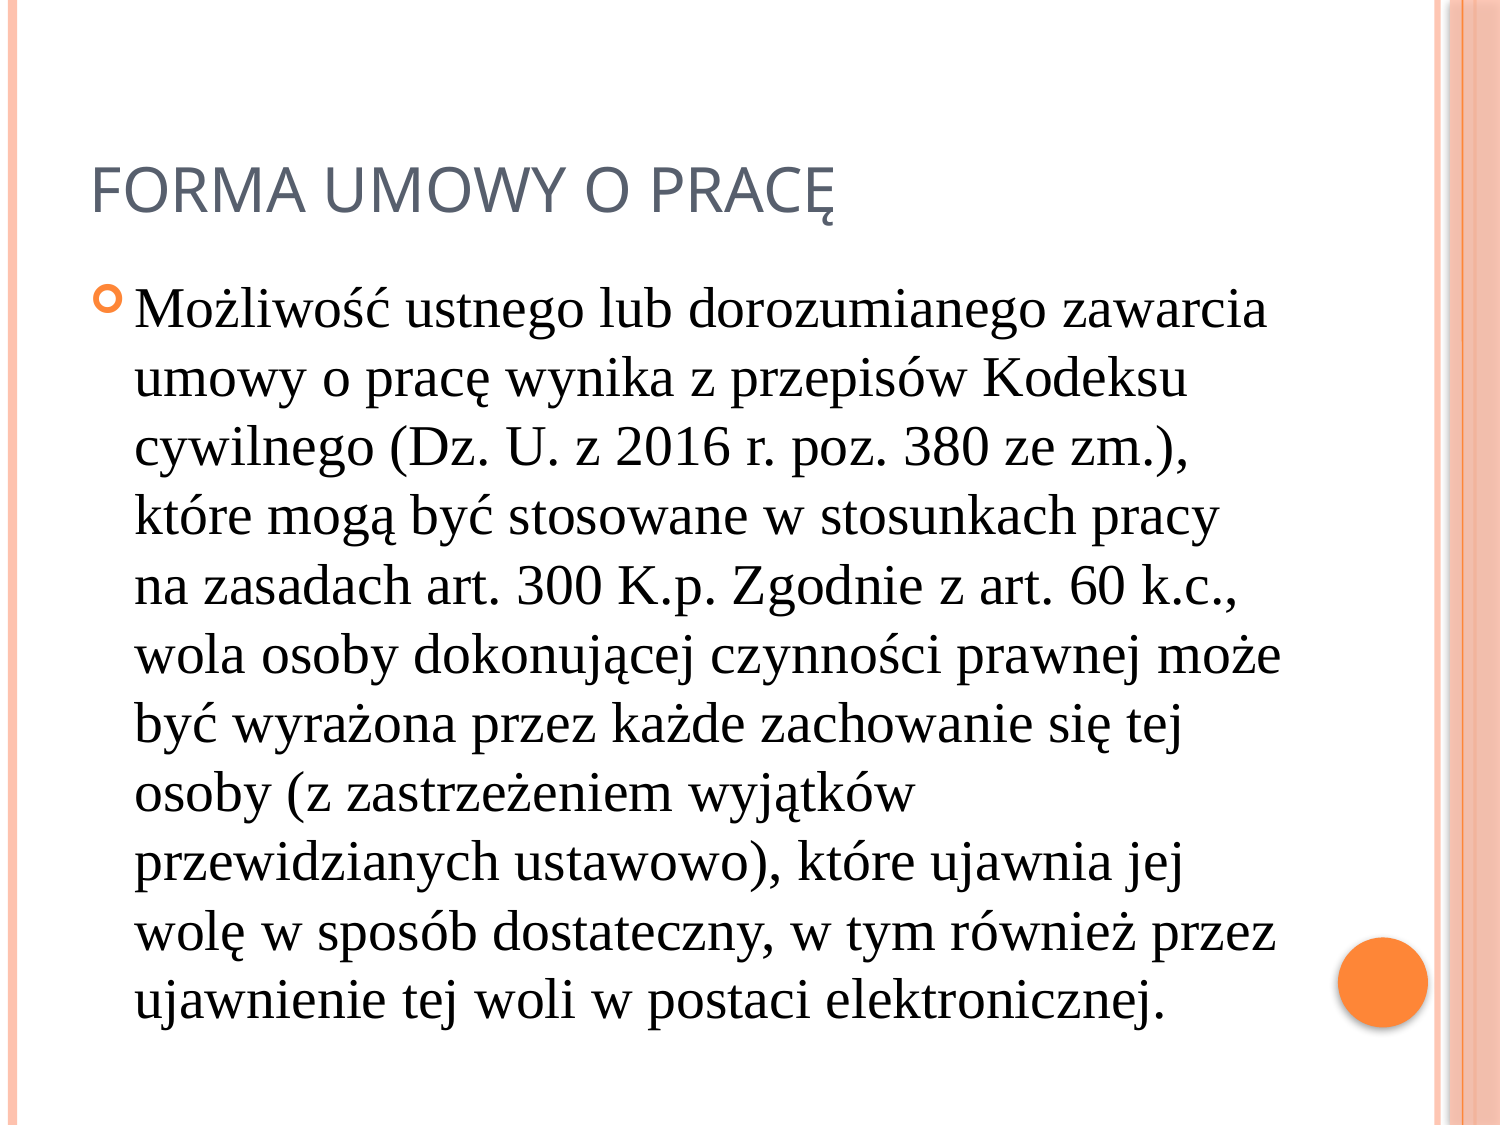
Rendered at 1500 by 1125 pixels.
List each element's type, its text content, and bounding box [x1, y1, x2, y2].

title Forma umowy o pracę [75, 45, 1300, 233]
list Możliwość ustnego lub dorozumianego zawarcia umowy o pracę wynika z przepisów Kodeksu cywilnego (Dz. U. z 2016 r. poz. 380 ze zm.), które mogą być stosowane w stosunkach pracy na zasadach art. 300 K.p. Zgodnie z art. 60 k.c., wola osoby dokonującej czynności prawnej może być wyrażona przez każde zachowanie się tej osoby (z zastrzeżeniem wyjątków przewidzianych ustawowo), które ujawnia jej wolę w sposób dostateczny, w tym również przez ujawnienie tej woli w postaci elektronicznej. [75, 262, 1300, 1062]
